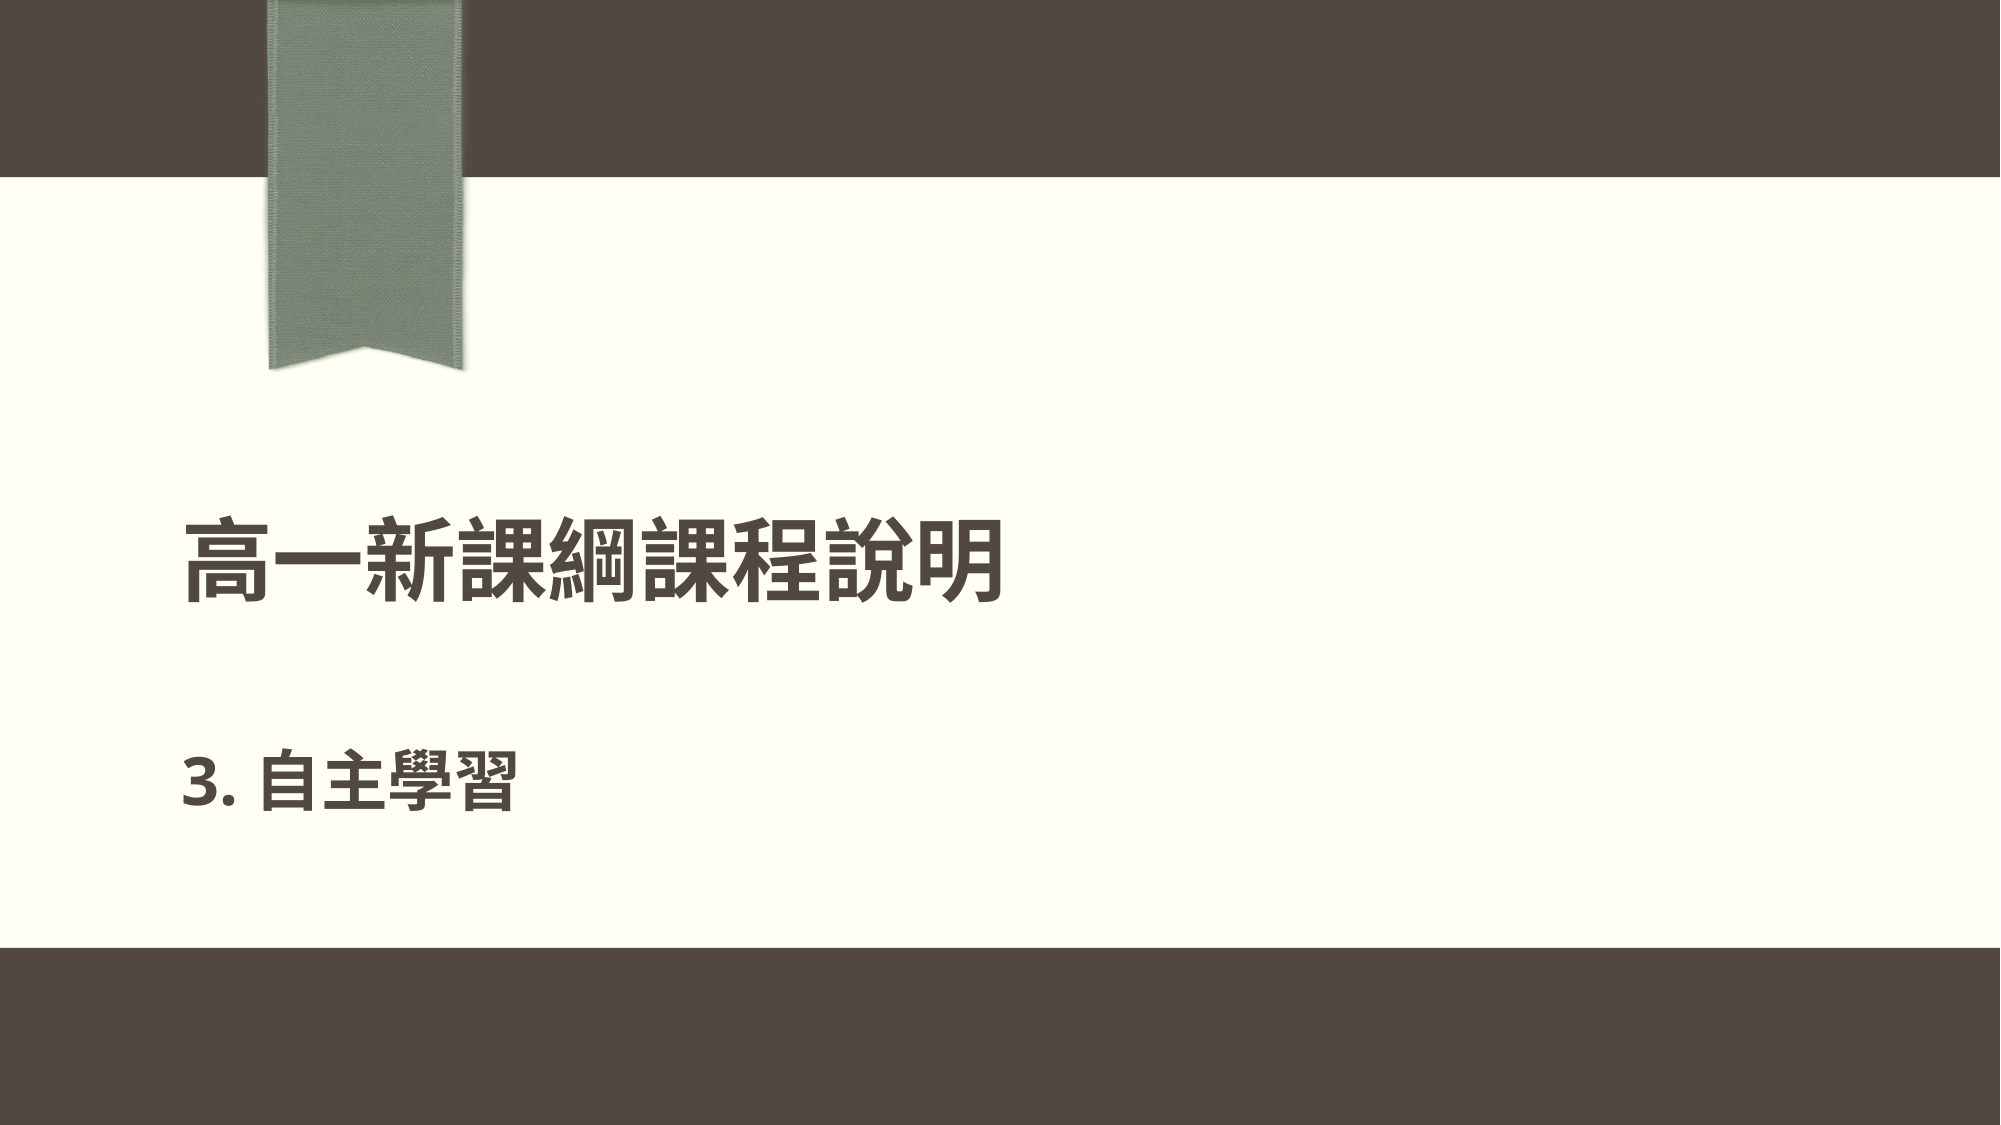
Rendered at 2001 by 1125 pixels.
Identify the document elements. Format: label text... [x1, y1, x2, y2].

subtitle 3.自主學習 [181, 740, 1838, 897]
title 高一新課綱課程說明 [181, 376, 1838, 740]
